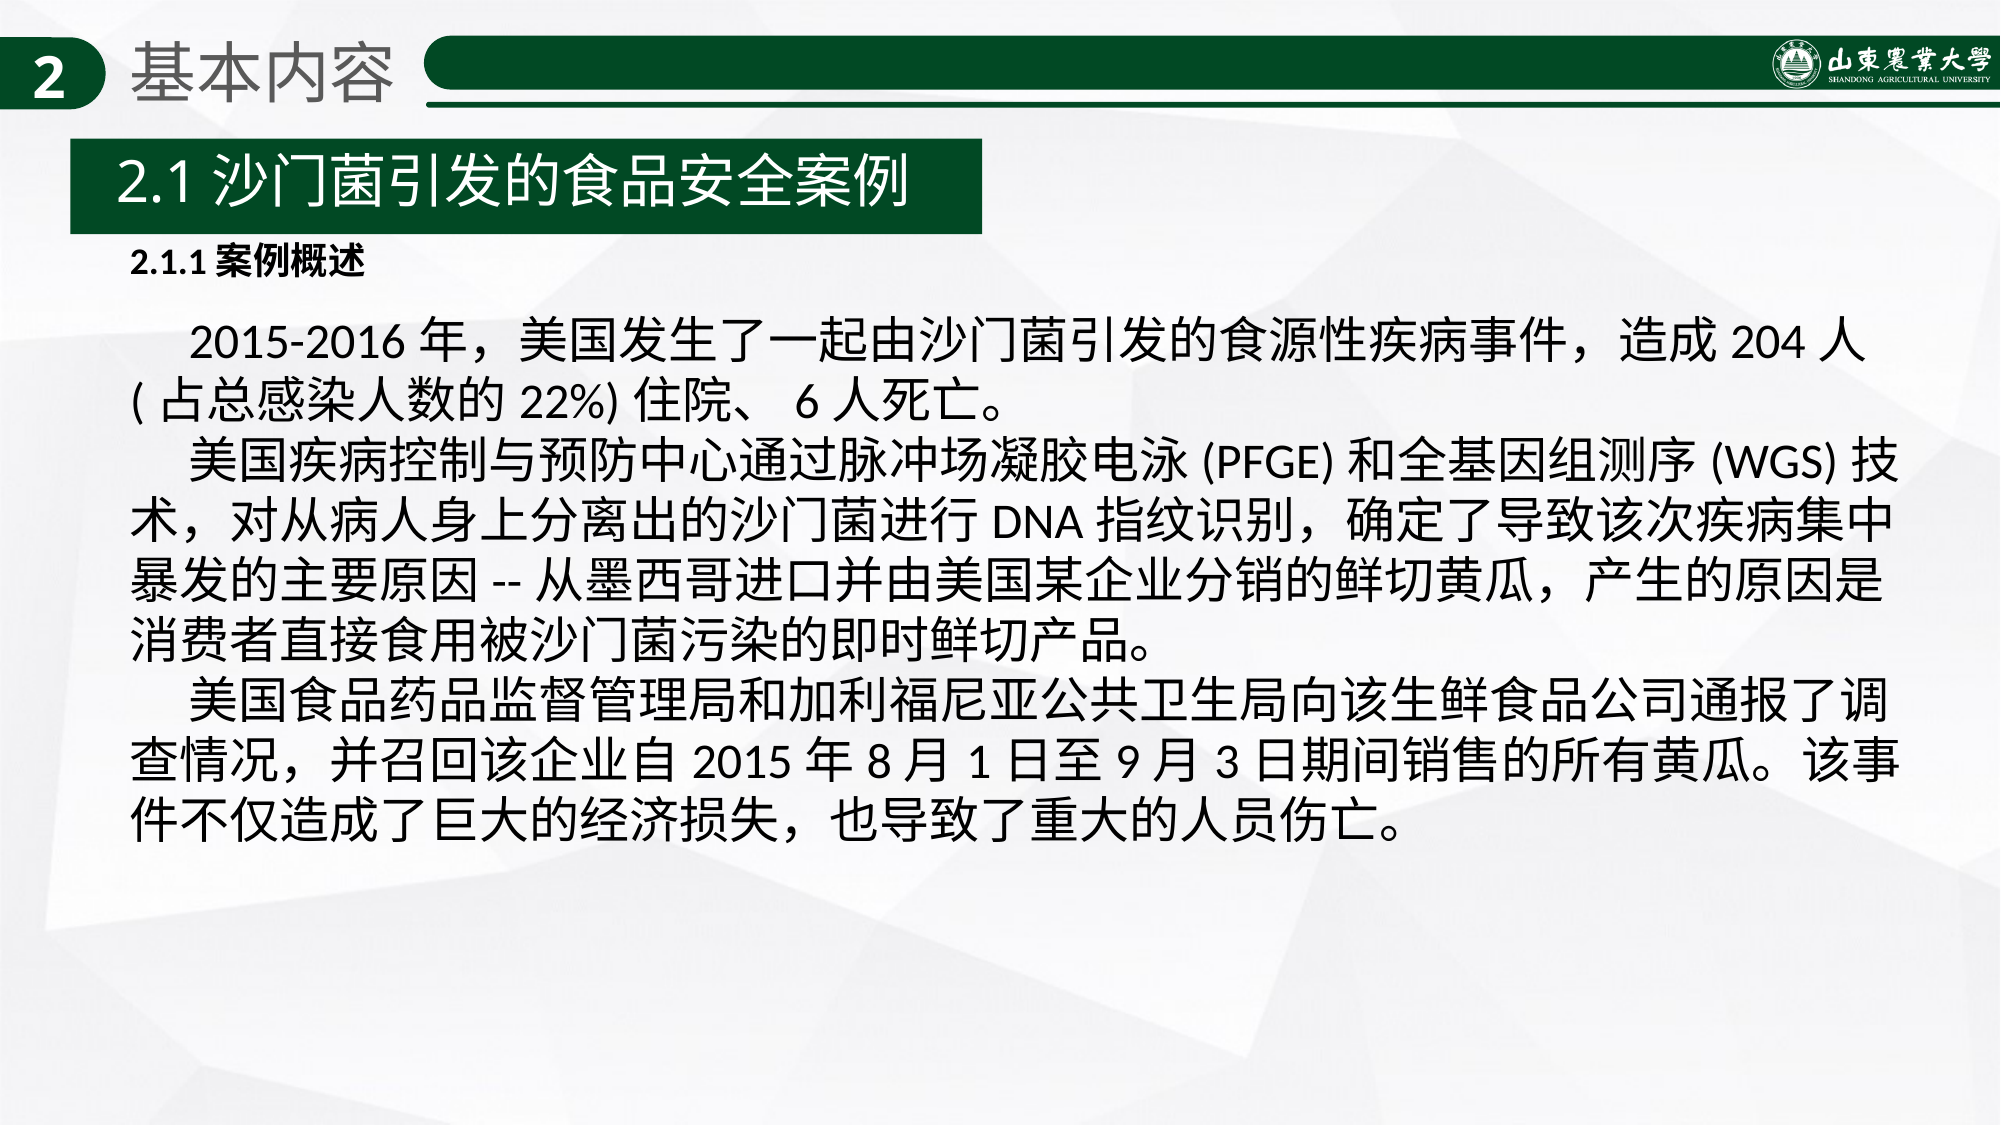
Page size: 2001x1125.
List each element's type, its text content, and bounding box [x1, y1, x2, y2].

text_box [423, 35, 2000, 108]
picture [0, 0, 2001, 1125]
text_box 2015-2016年，美国发生了一起由沙门菌引发的食源性疾病事件，造成204人(占总感染人数的22%)住院、6人死亡。 美国疾病控制与预防中心通过脉冲场凝胶电泳(PFGE)和全基因组测序(WGS)技术，对从病人身上分离出的沙门菌进行DNA指纹识别，确定了导致该次疾病集中暴发的主要原因--从墨西哥进口并由美国某企业分销的鲜切黄瓜，产生的原因是消费者直接食用被沙门菌污染的即时鲜切产品。 美国食品药品监督管理局和加利福尼亚公共卫生局向该生鲜食品公司通报了调查情况，并召回该企业自2015年8月1日至9月3日期间销售的所有黄瓜。该事件不仅造成了巨大的经济损失，也导致了重大的人员伤亡。 [114, 300, 1941, 903]
text_box 基本内容 [114, 23, 412, 119]
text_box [0, 33, 106, 119]
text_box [70, 137, 983, 294]
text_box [1250, 335, 1856, 636]
